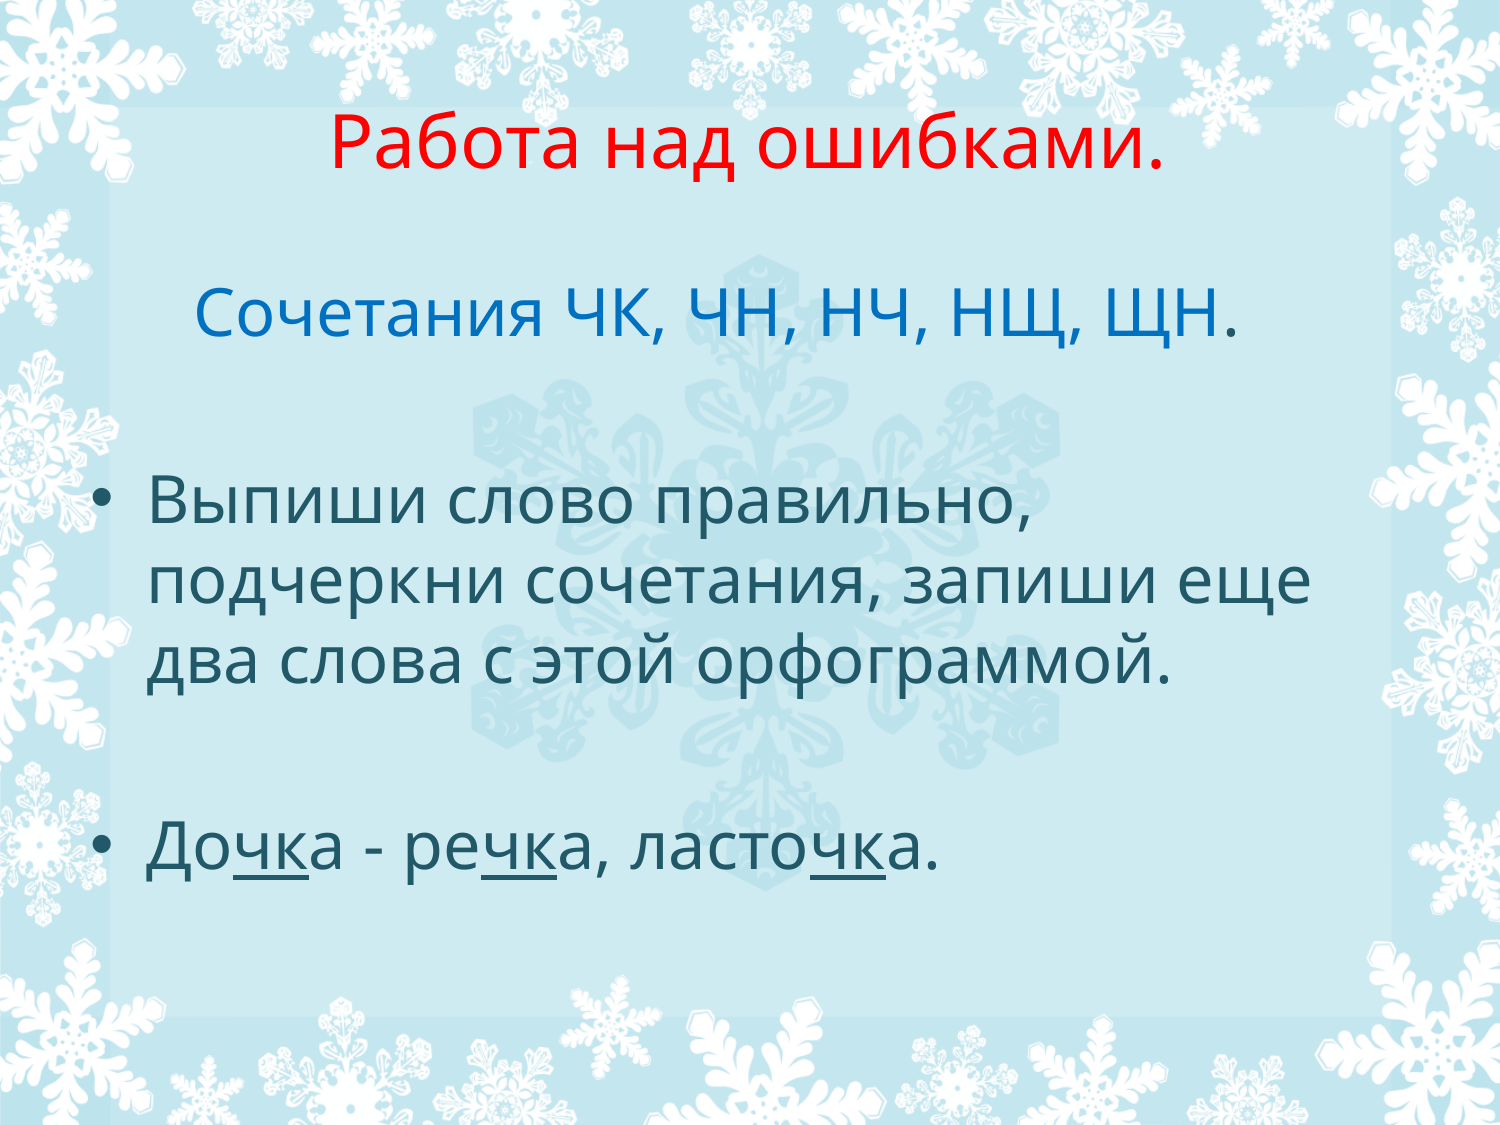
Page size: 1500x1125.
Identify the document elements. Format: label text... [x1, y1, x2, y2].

title Работа над ошибками. [70, 45, 1425, 233]
picture [0, 0, 1500, 1125]
list Сочетания ЧК, ЧН, НЧ, НЩ, ЩН. Выпиши слово правильно, подчеркни сочетания, запиши еще два слова с этой орфограммой. Дочка - речка, ласточка. [75, 262, 1425, 1005]
